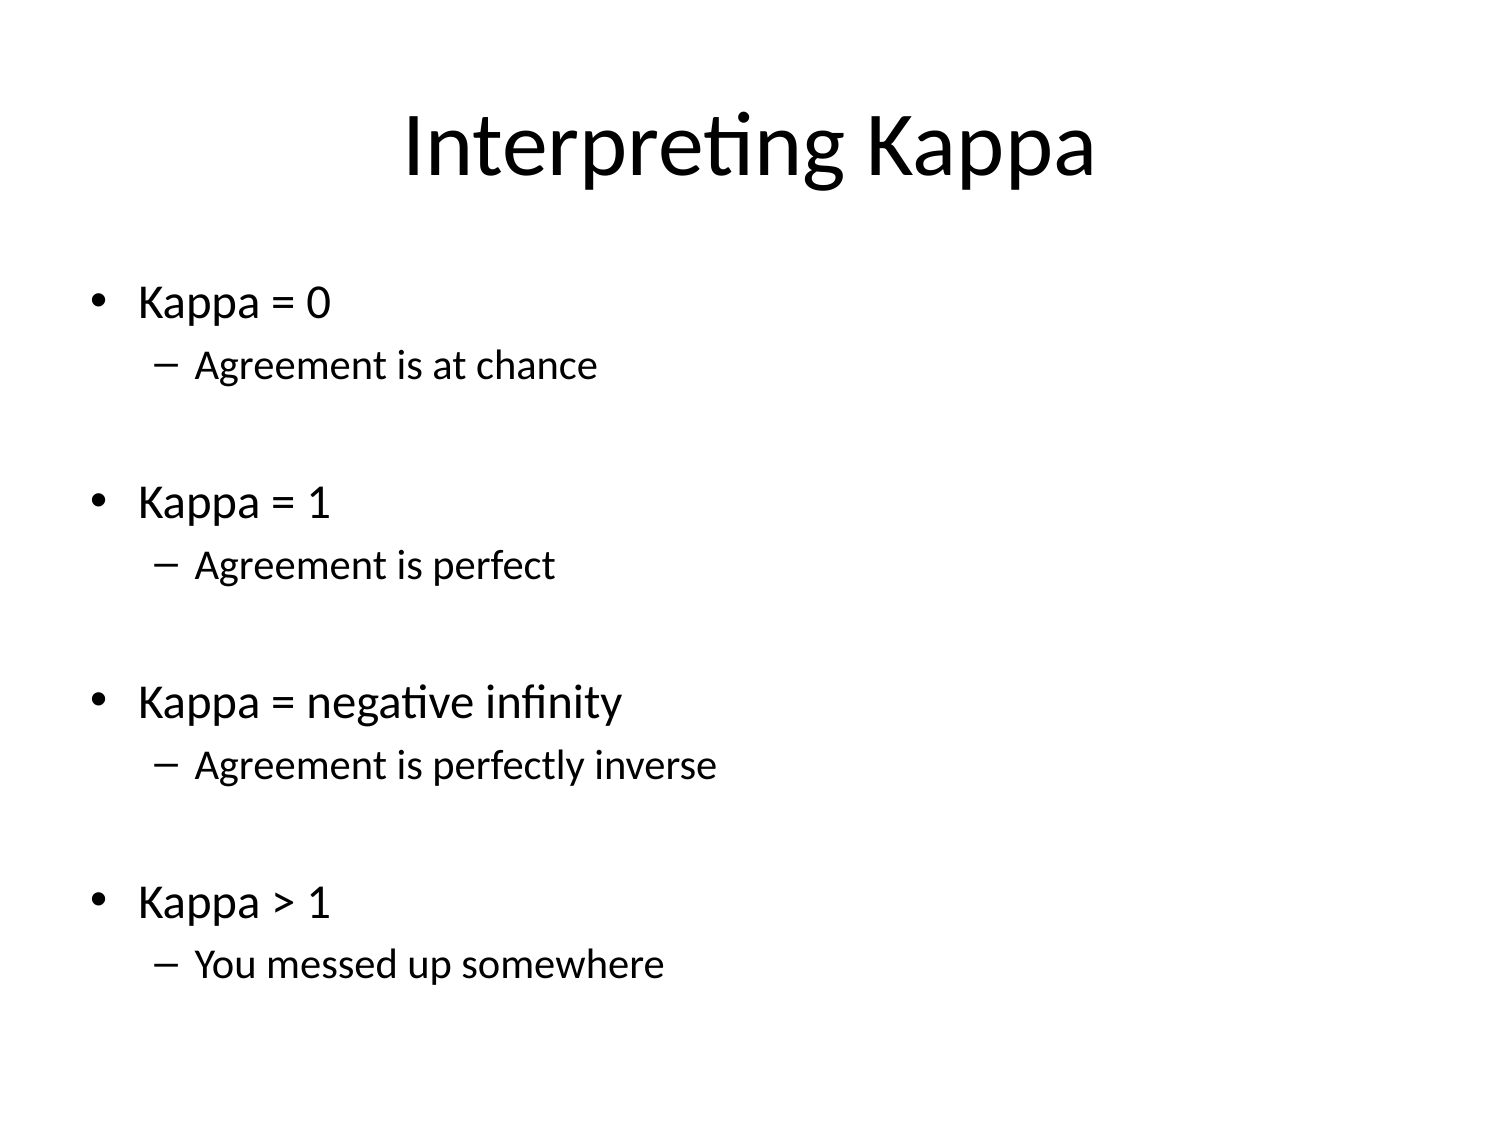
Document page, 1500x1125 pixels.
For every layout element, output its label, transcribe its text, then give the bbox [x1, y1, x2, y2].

list Kappa = 0 Agreement is at chance Kappa = 1 Agreement is perfect Kappa = negative infinity Agreement is perfectly inverse Kappa > 1 You messed up somewhere [75, 262, 1425, 1005]
title Interpreting Kappa [75, 45, 1425, 233]
